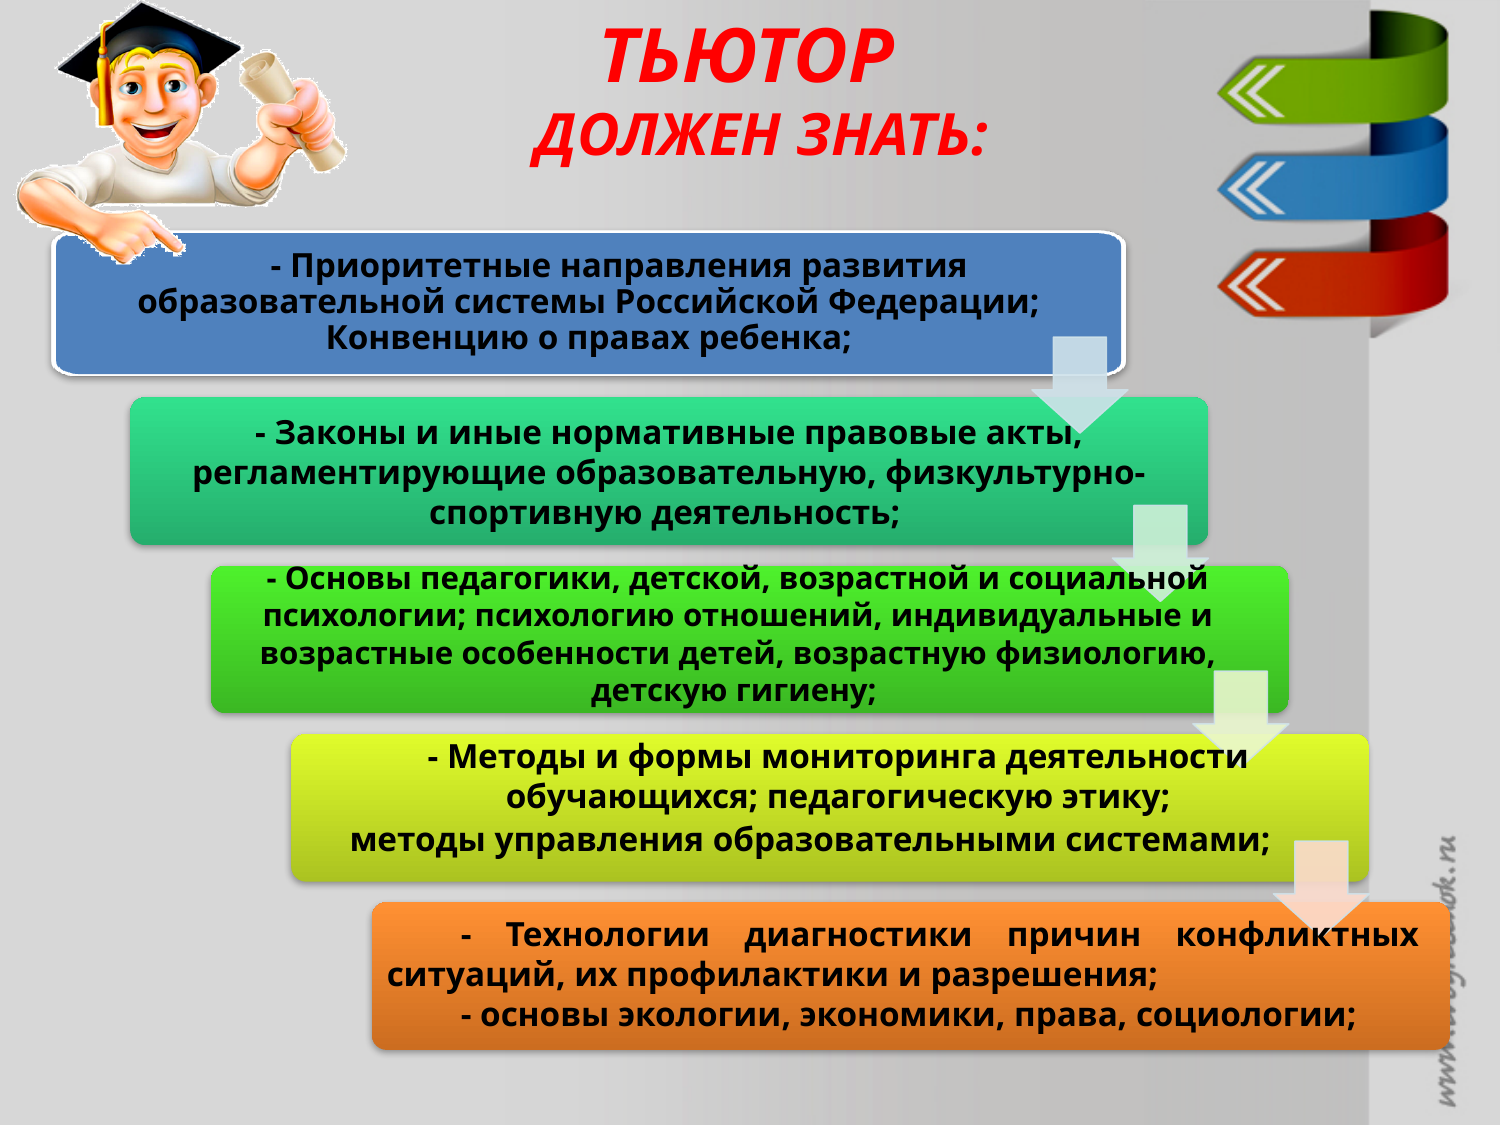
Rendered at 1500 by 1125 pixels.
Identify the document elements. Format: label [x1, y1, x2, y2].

picture [0, 0, 1500, 1125]
text_box [49, 228, 1451, 1051]
